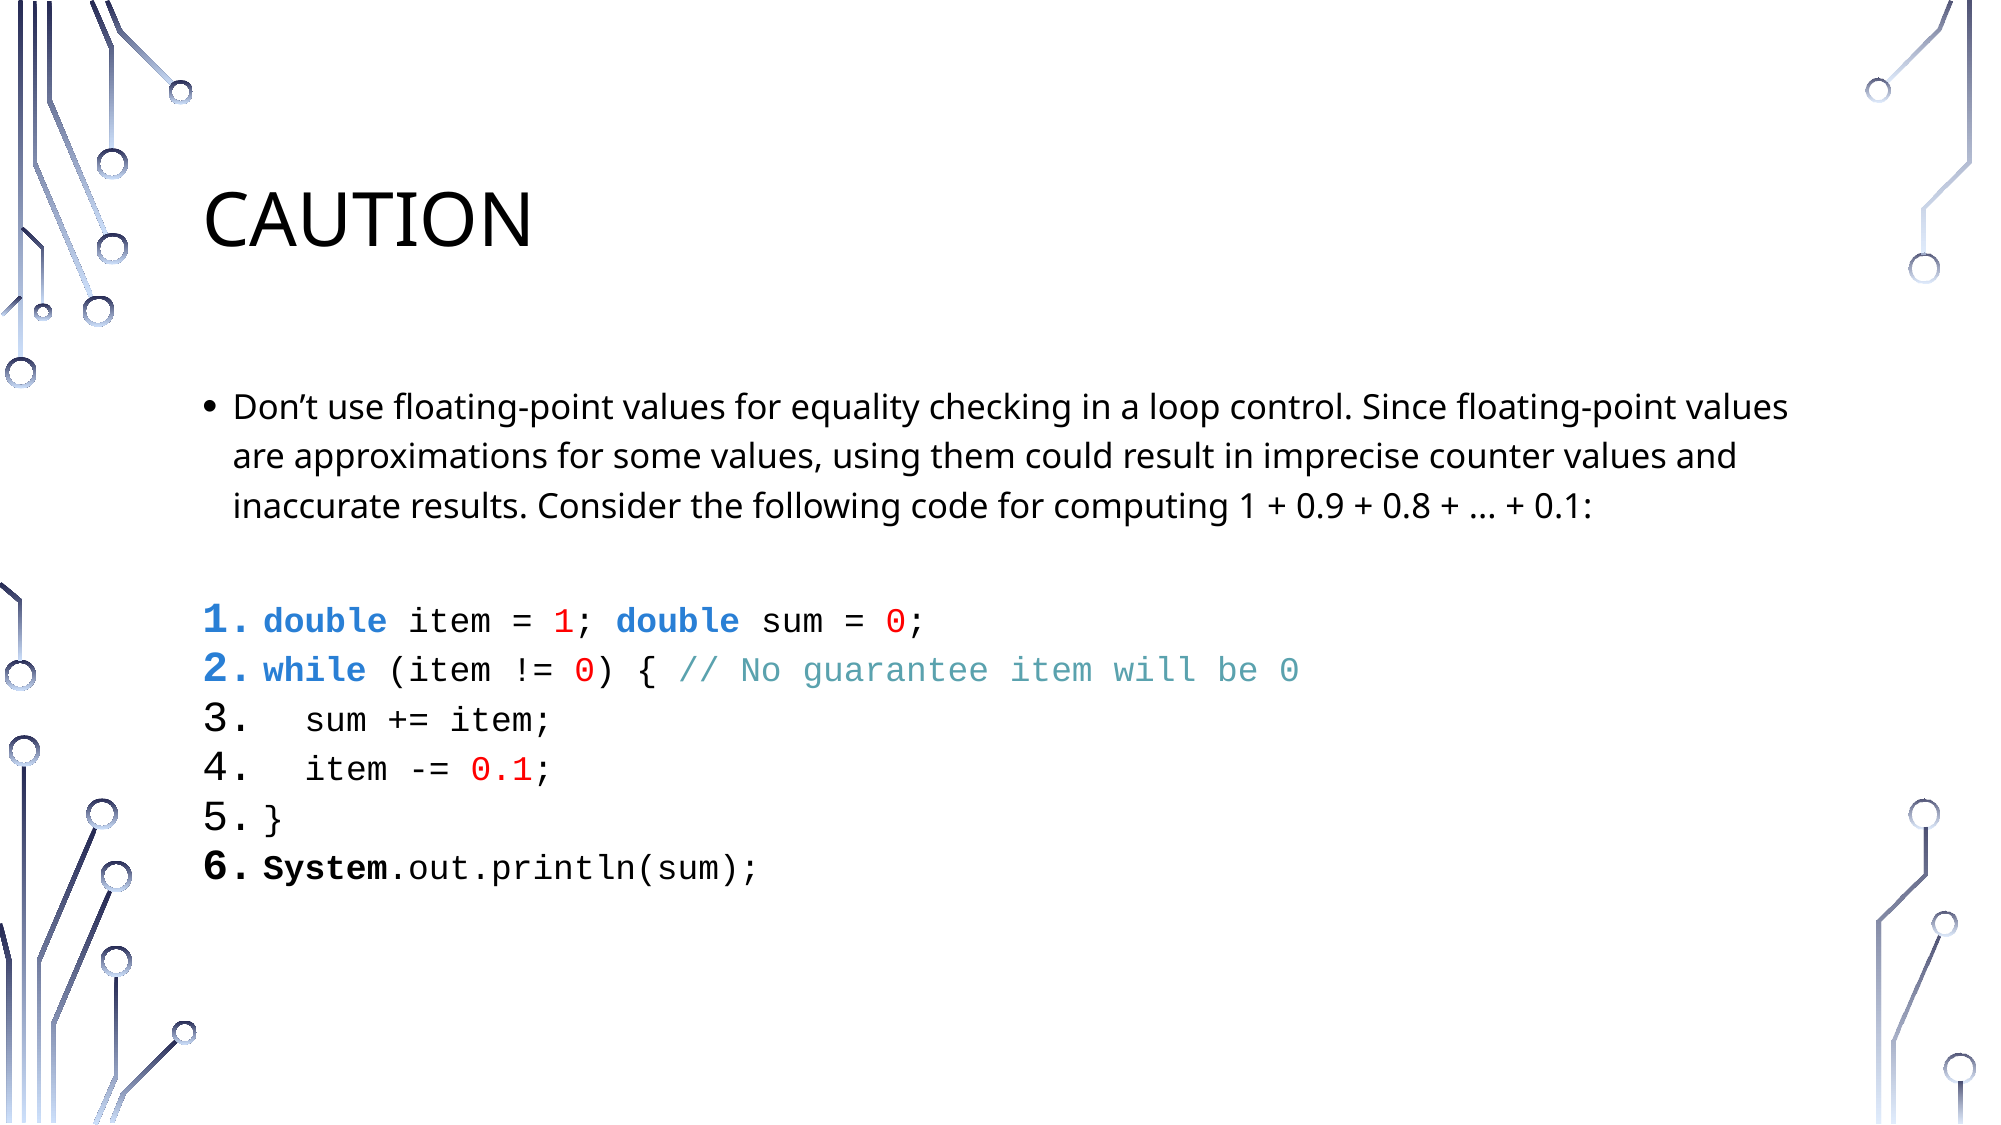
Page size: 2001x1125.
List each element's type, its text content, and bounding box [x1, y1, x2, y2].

list Don’t use floating-point values for equality checking in a loop control. Since floating-point values are approximations for some values, using them could result in imprecise counter values and inaccurate results. Consider the following code for computing 1 + 0.9 + 0.8 + ... + 0.1: double item = 1; double sum = 0; while (item != 0) { // No guarantee item will be 0 sum += item; item -= 0.1; } System.out.println(sum); [187, 369, 1813, 950]
title Caution [187, 101, 1813, 344]
